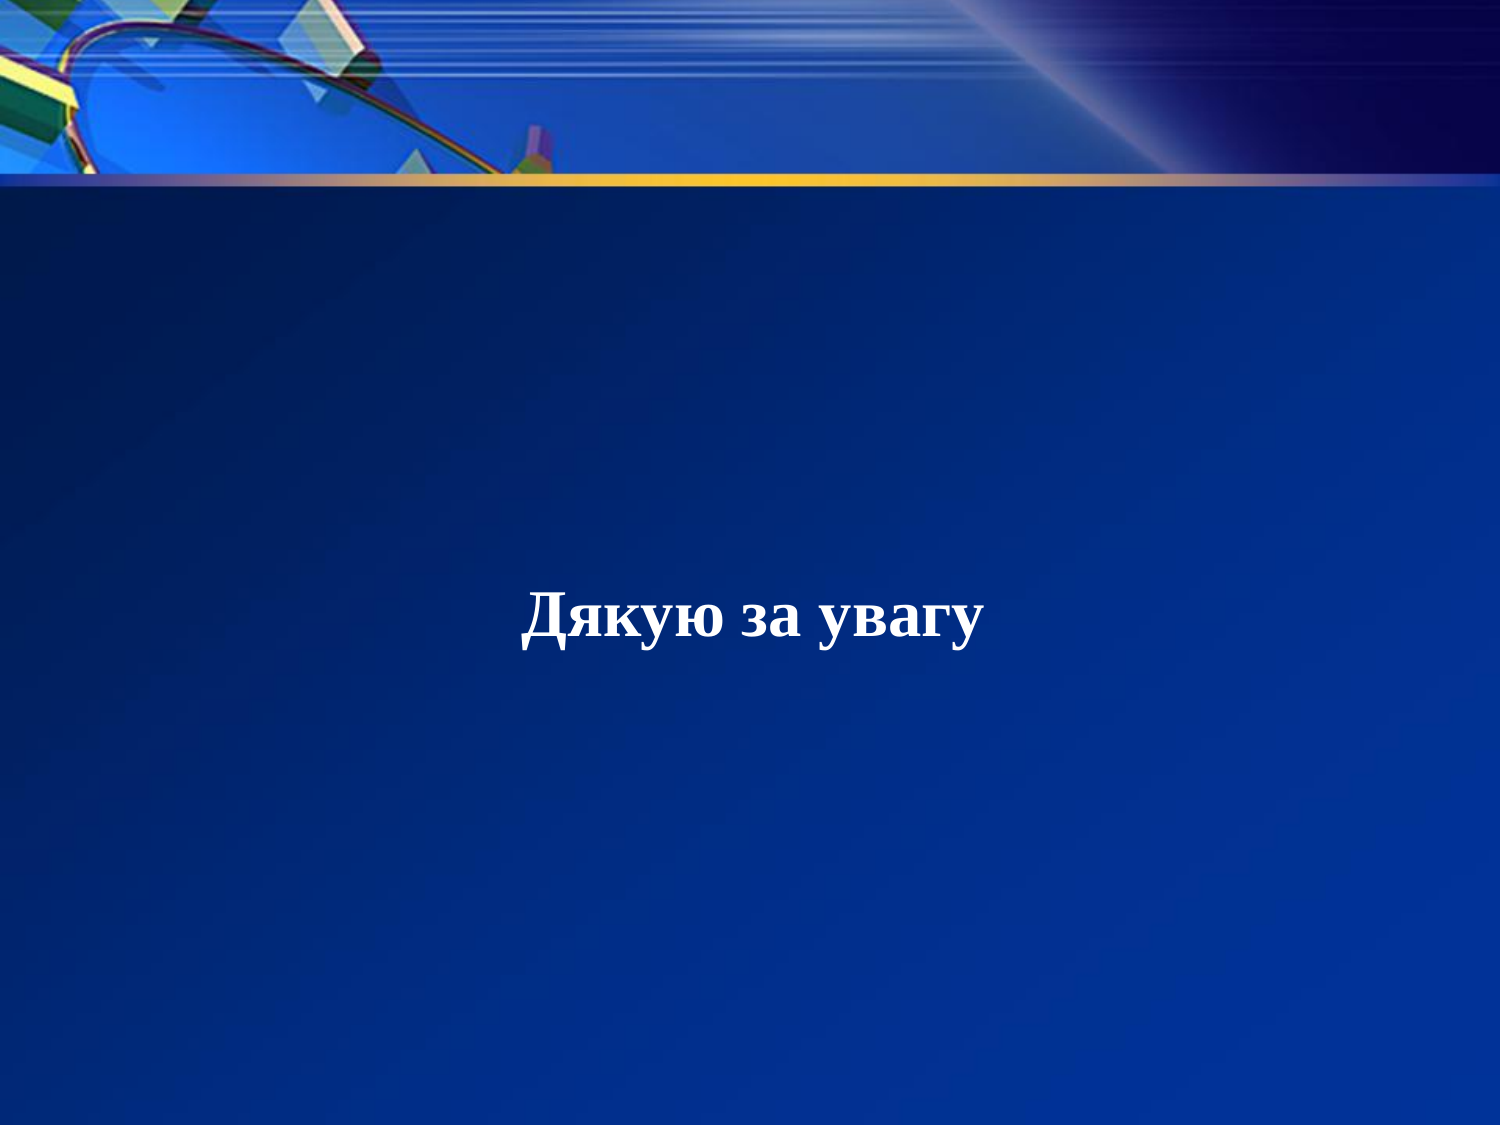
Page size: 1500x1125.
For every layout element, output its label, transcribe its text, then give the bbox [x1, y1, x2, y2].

picture [0, 0, 1500, 1125]
list Дякую за увагу [253, 562, 1270, 752]
